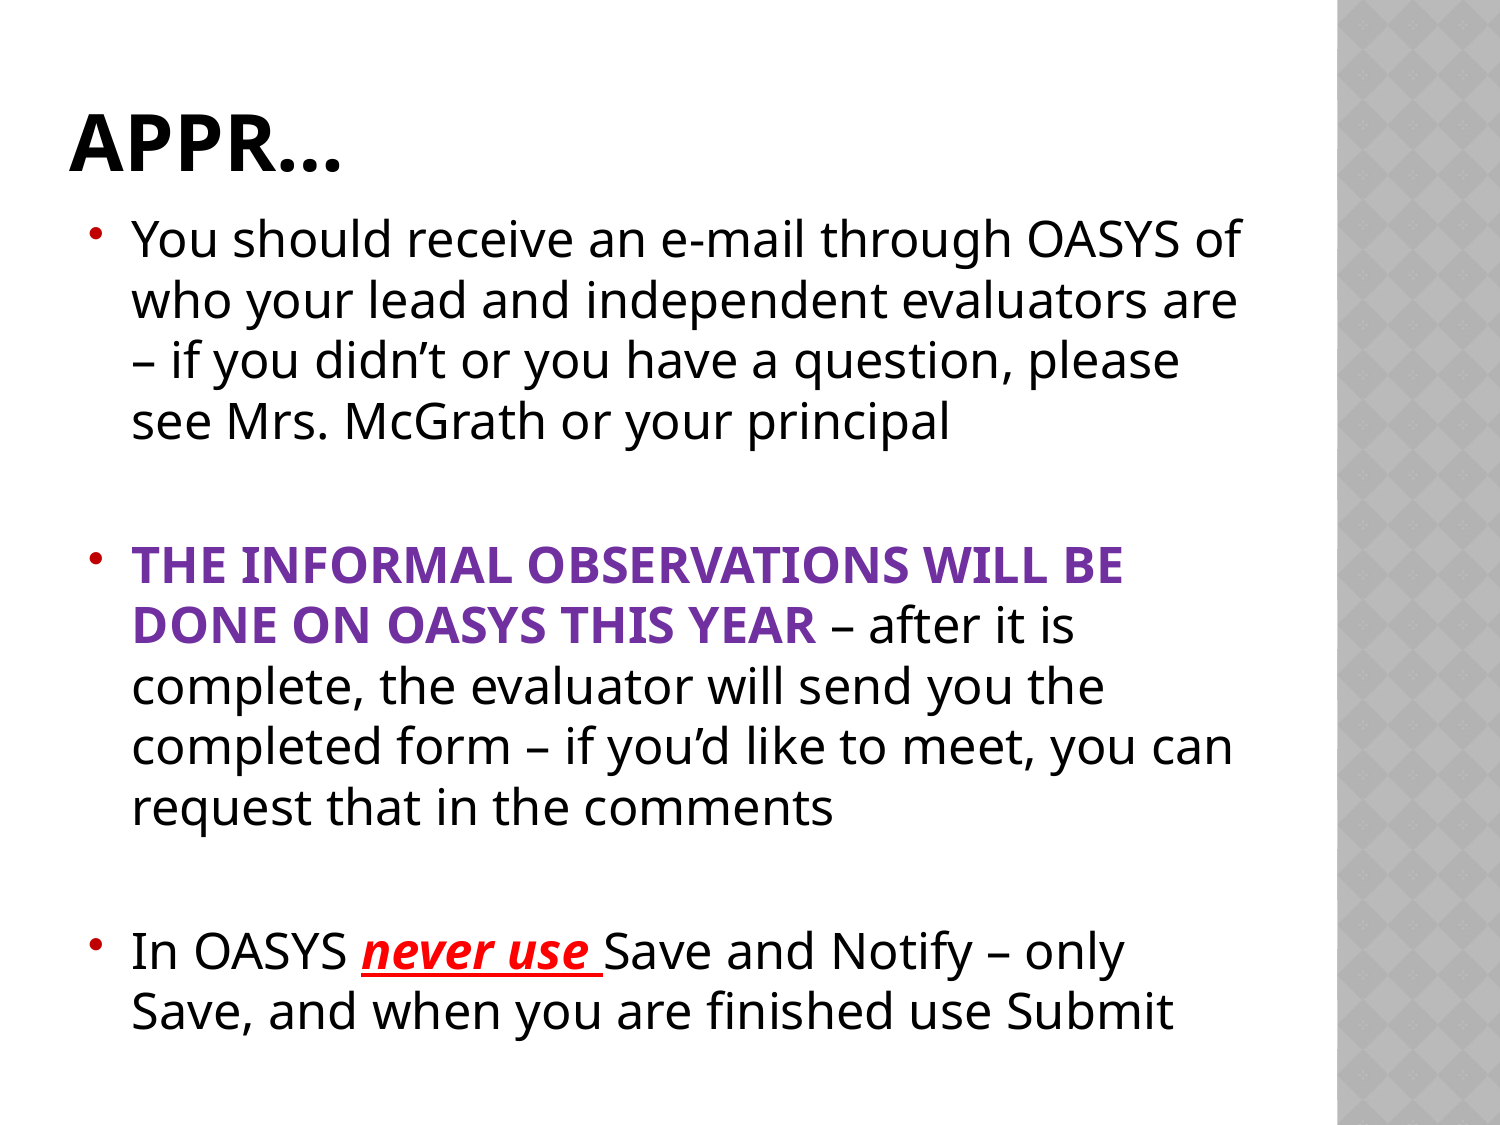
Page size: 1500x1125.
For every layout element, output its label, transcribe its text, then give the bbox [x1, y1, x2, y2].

list You should receive an e-mail through OASYS of who your lead and independent evaluators are – if you didn’t or you have a question, please see Mrs. McGrath or your principal THE INFORMAL OBSERVATIONS WILL BE DONE ON OASYS THIS YEAR – after it is complete, the evaluator will send you the completed form – if you’d like to meet, you can request that in the comments In OASYS never use Save and Notify – only Save, and when you are finished use Submit [75, 200, 1263, 1059]
title Appr… [62, 0, 1250, 188]
